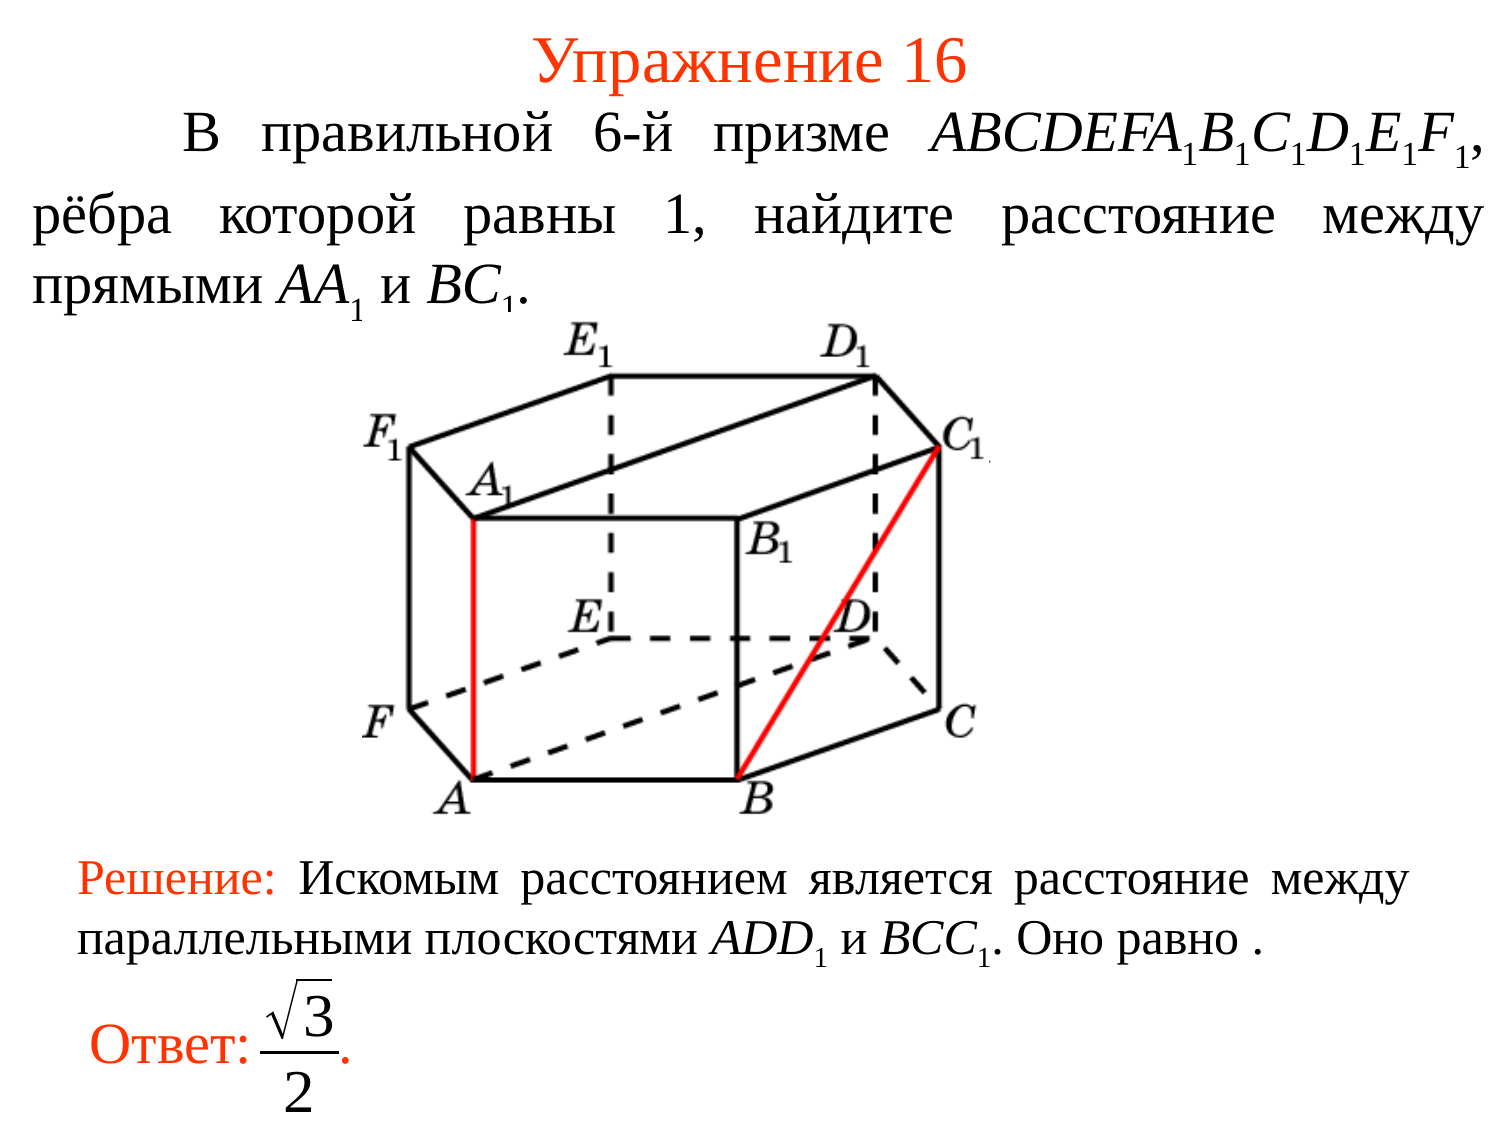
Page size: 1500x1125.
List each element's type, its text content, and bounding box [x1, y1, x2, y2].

title Упражнение 16 [112, 24, 1388, 88]
text_box В правильной 6-й призме ABCDEFA1B1C1D1E1F1, рёбра которой равны 1, найдите расстояние между прямыми AA1 и BC1. [17, 85, 1500, 336]
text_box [62, 312, 1425, 1125]
